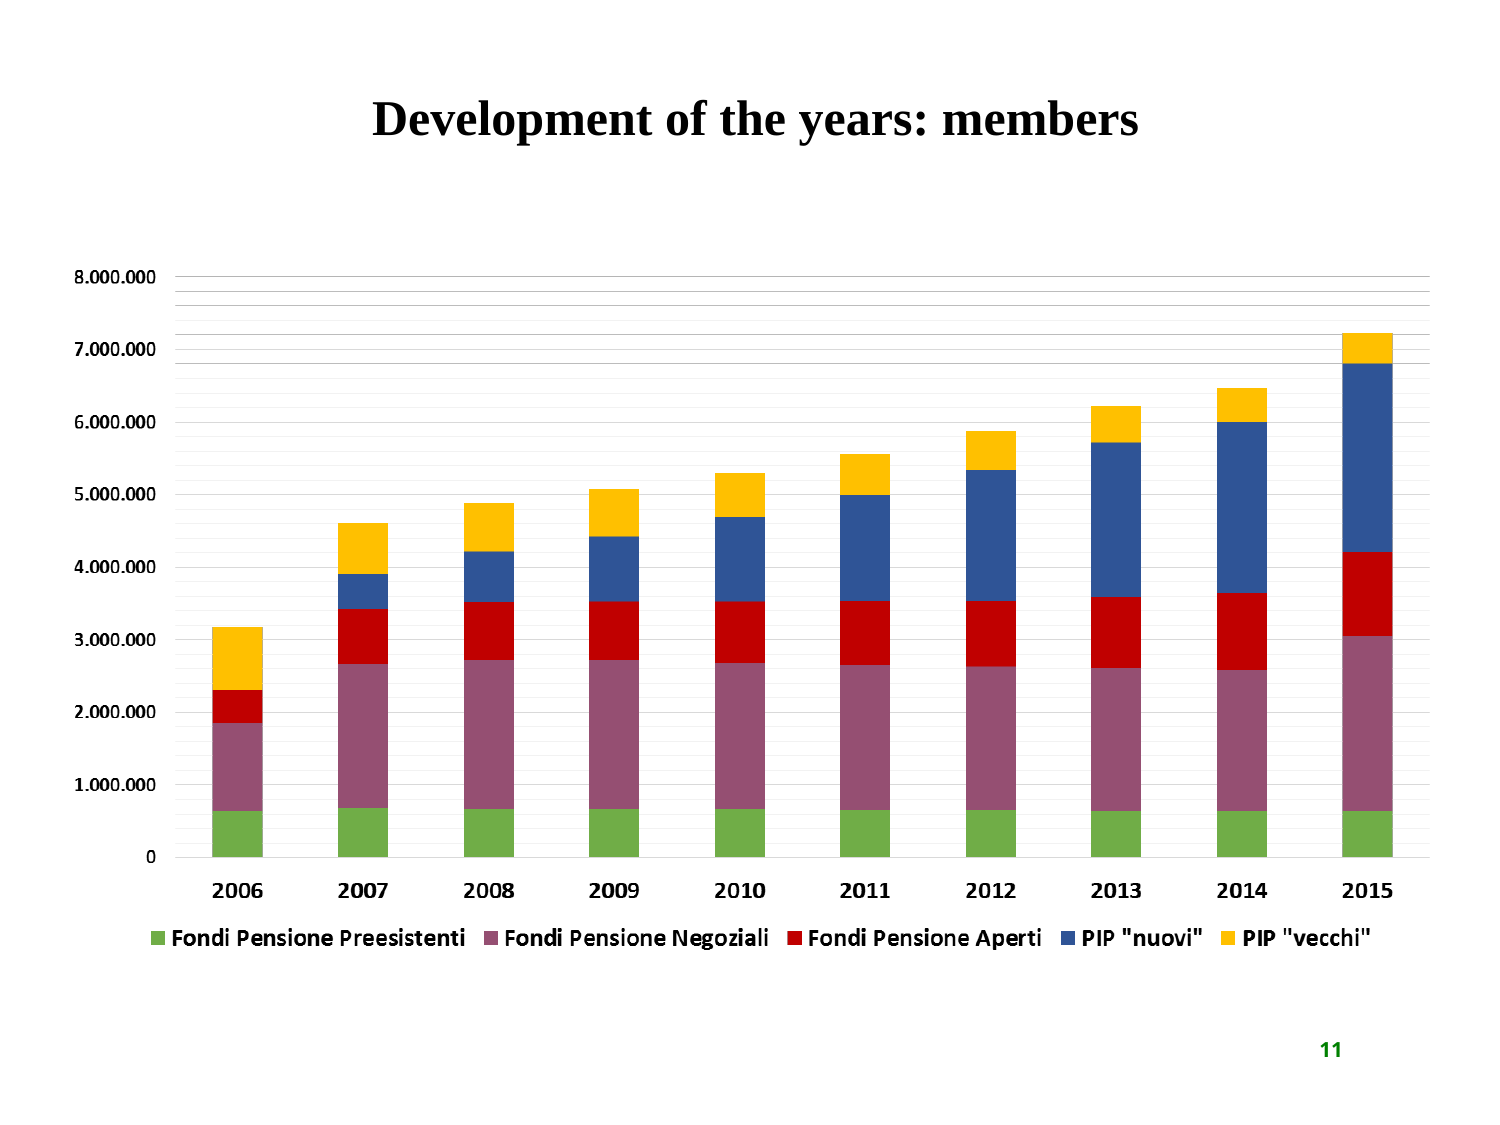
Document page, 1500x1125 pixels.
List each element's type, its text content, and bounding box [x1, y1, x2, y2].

slide_number 11 [1147, 1021, 1358, 1081]
picture [61, 255, 1451, 970]
title Development of the years: members [41, 65, 1471, 173]
